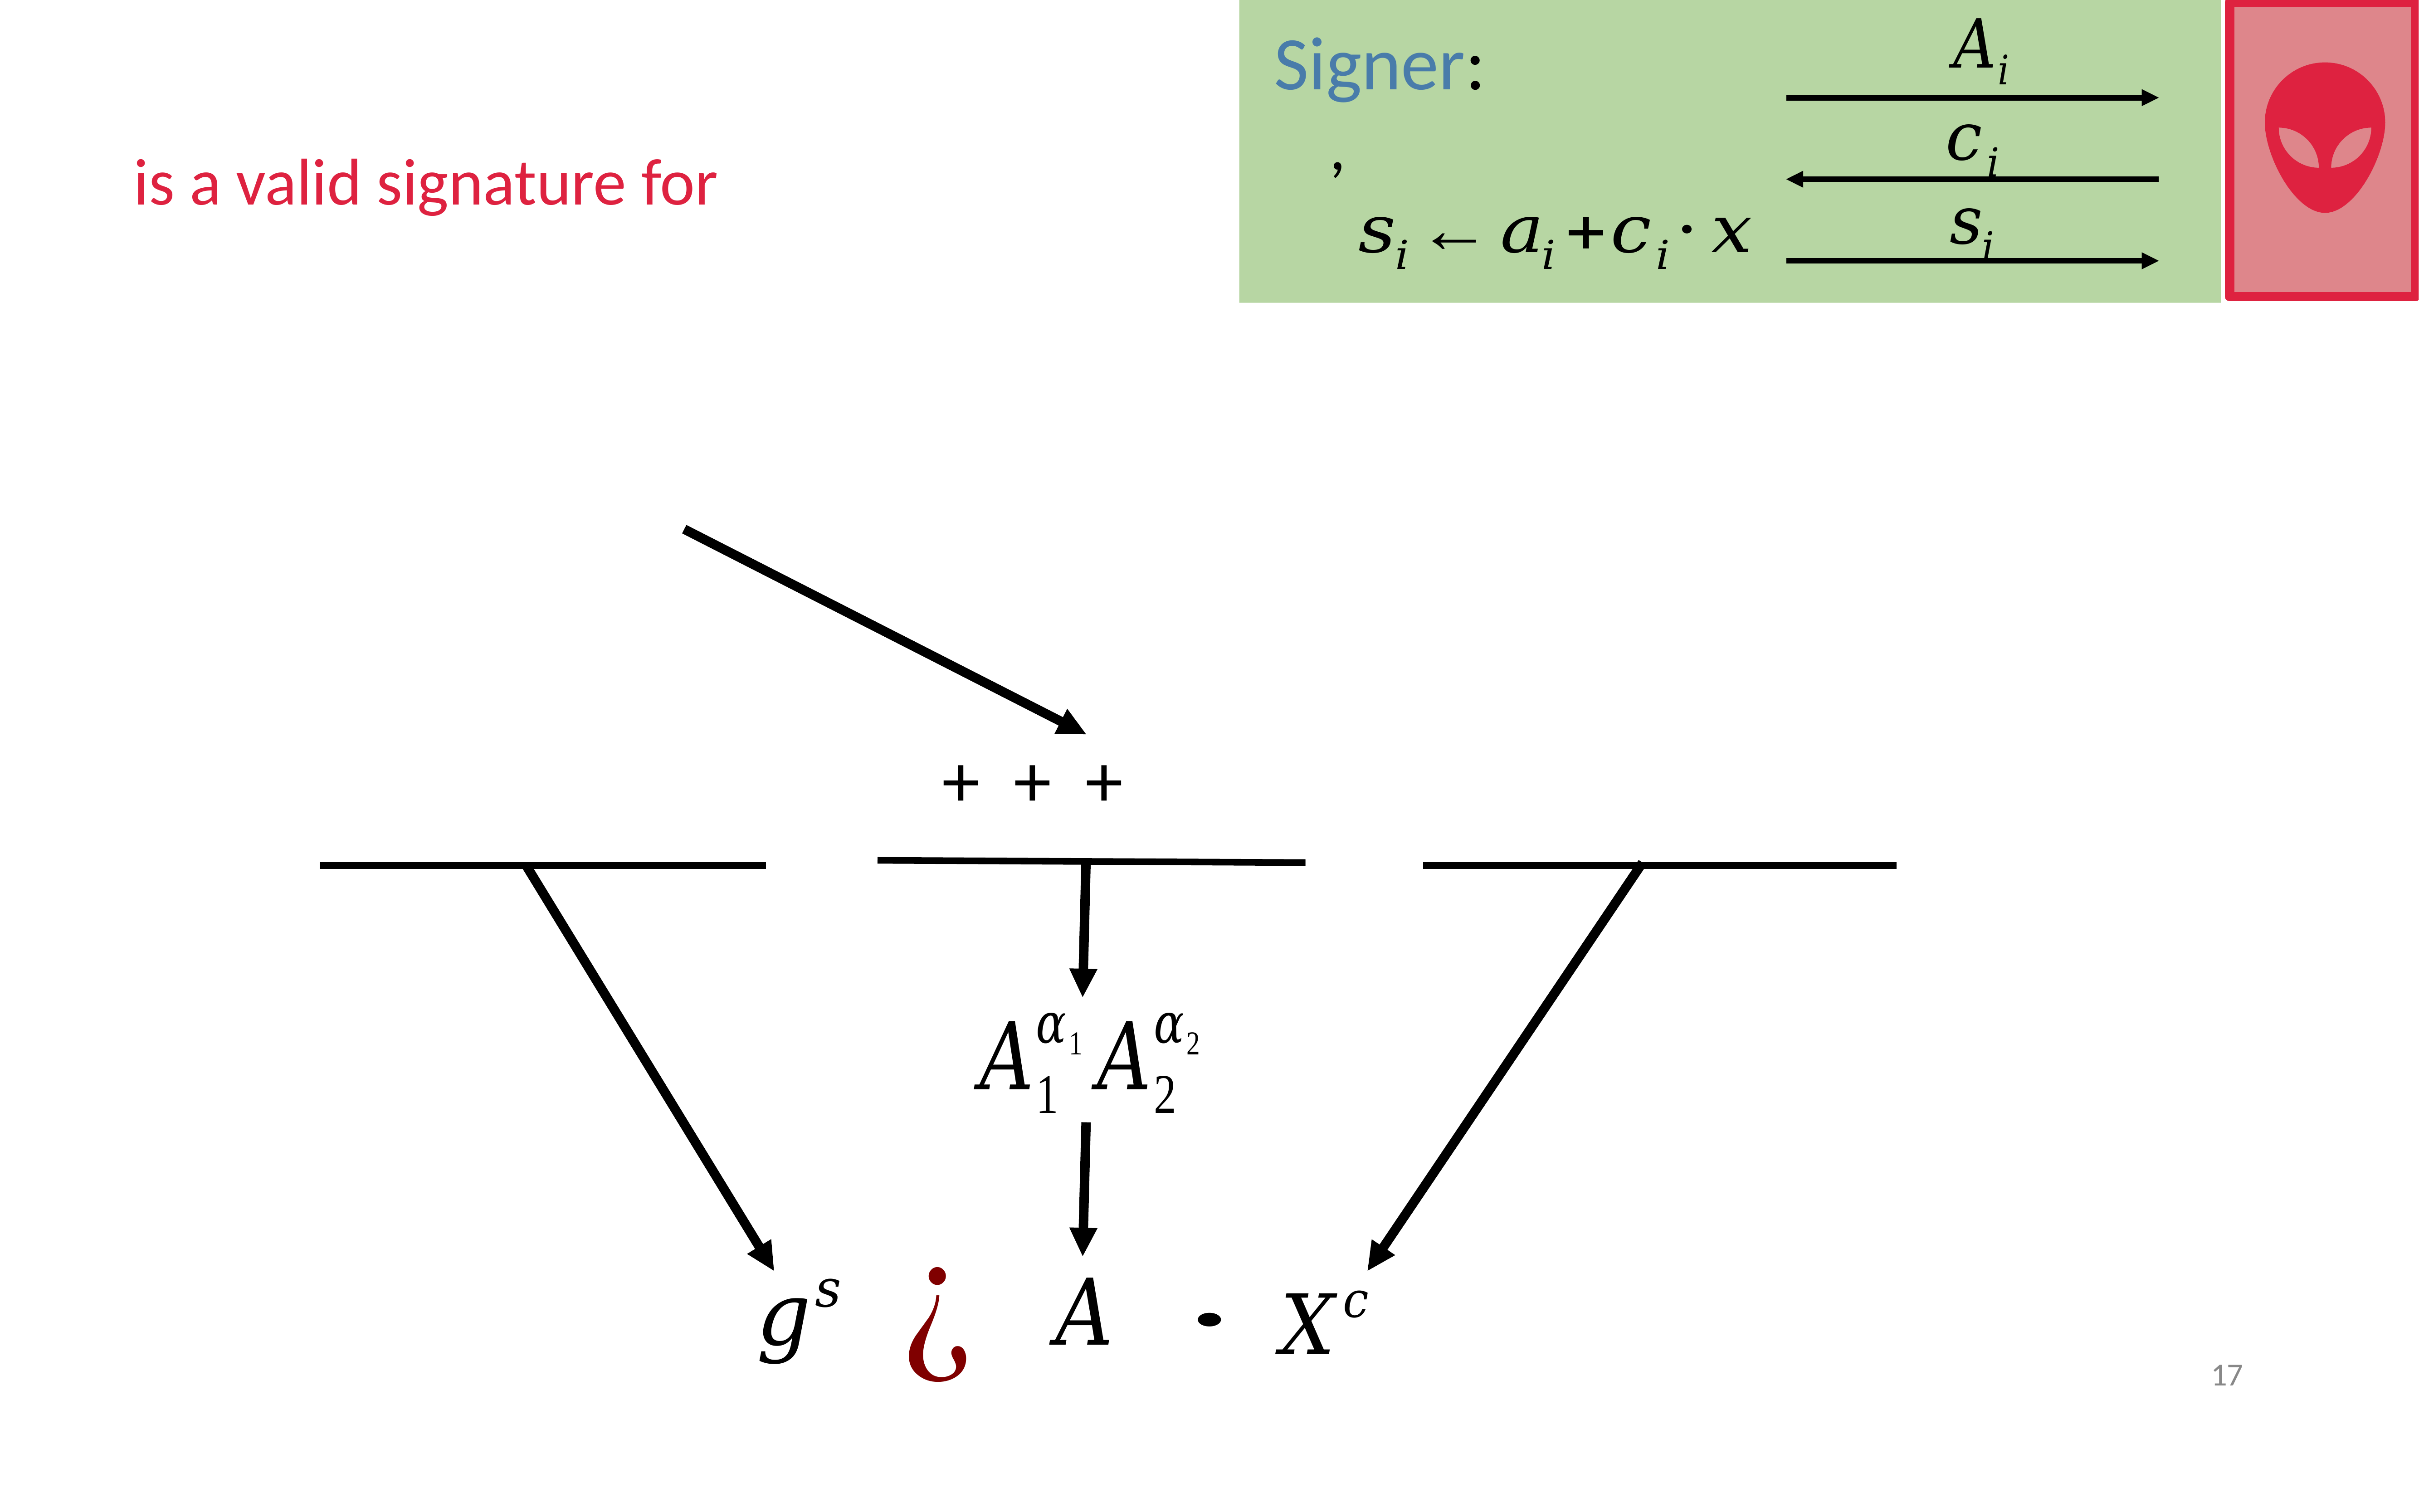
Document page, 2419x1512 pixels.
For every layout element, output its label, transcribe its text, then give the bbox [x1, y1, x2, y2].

slide_number 17 [2200, 1346, 2253, 1400]
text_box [1239, 0, 2416, 303]
text_box [1080, 862, 1086, 997]
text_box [684, 529, 1087, 735]
text_box [1367, 866, 1641, 1271]
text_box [1083, 1122, 1087, 1257]
text_box [526, 866, 774, 1271]
